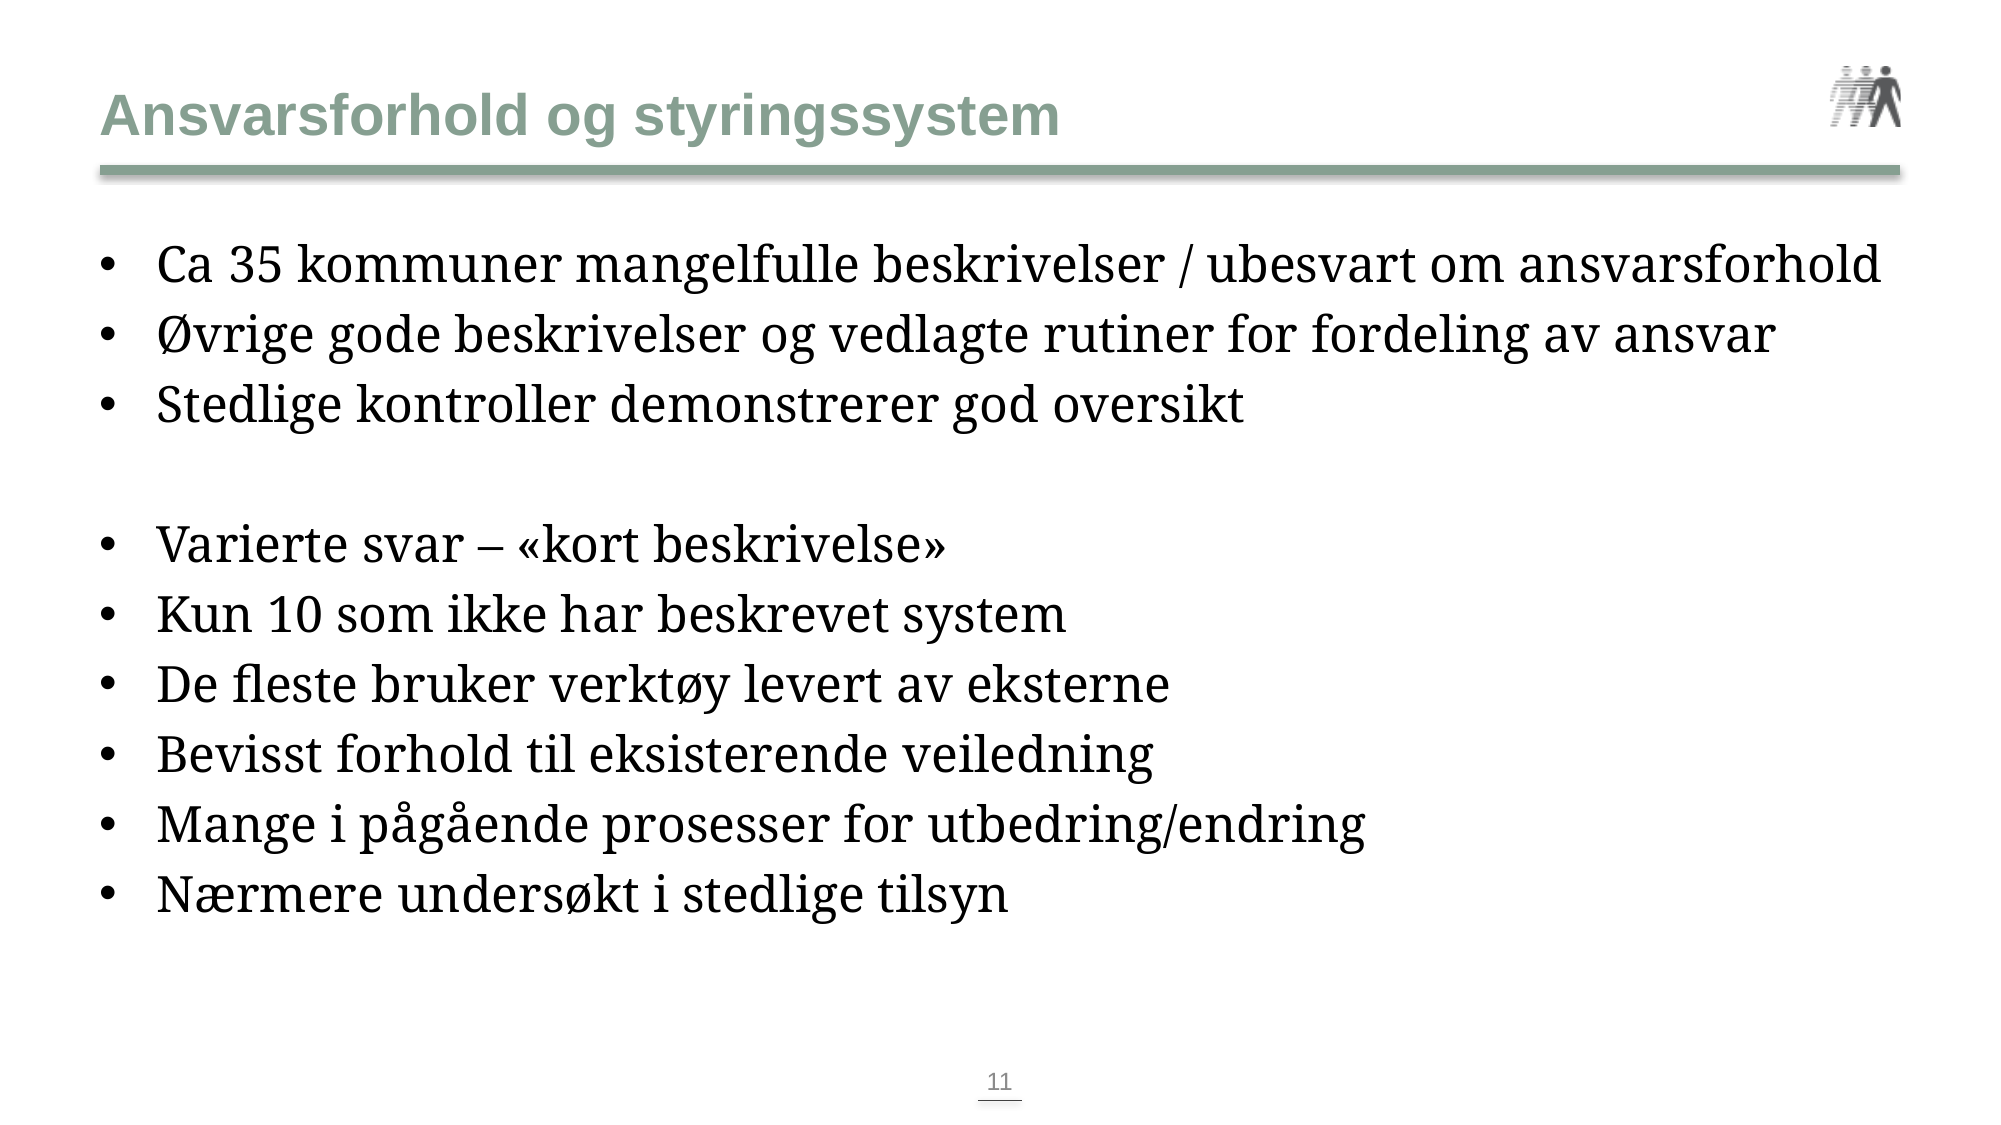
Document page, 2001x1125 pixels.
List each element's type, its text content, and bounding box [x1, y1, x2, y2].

slide_number 11 [766, 1051, 1233, 1111]
list Ca 35 kommuner mangelfulle beskrivelser / ubesvart om ansvarsforhold Øvrige gode beskrivelser og vedlagte rutiner for fordeling av ansvar Stedlige kontroller demonstrerer god oversikt Varierte svar – «kort beskrivelse» Kun 10 som ikke har beskrevet system De fleste bruker verktøy levert av eksterne Bevisst forhold til eksisterende veiledning Mange i pågående prosesser for utbedring/endring Nærmere undersøkt i stedlige tilsyn [99, 225, 1900, 982]
title Ansvarsforhold og styringssystem [99, 69, 1900, 225]
